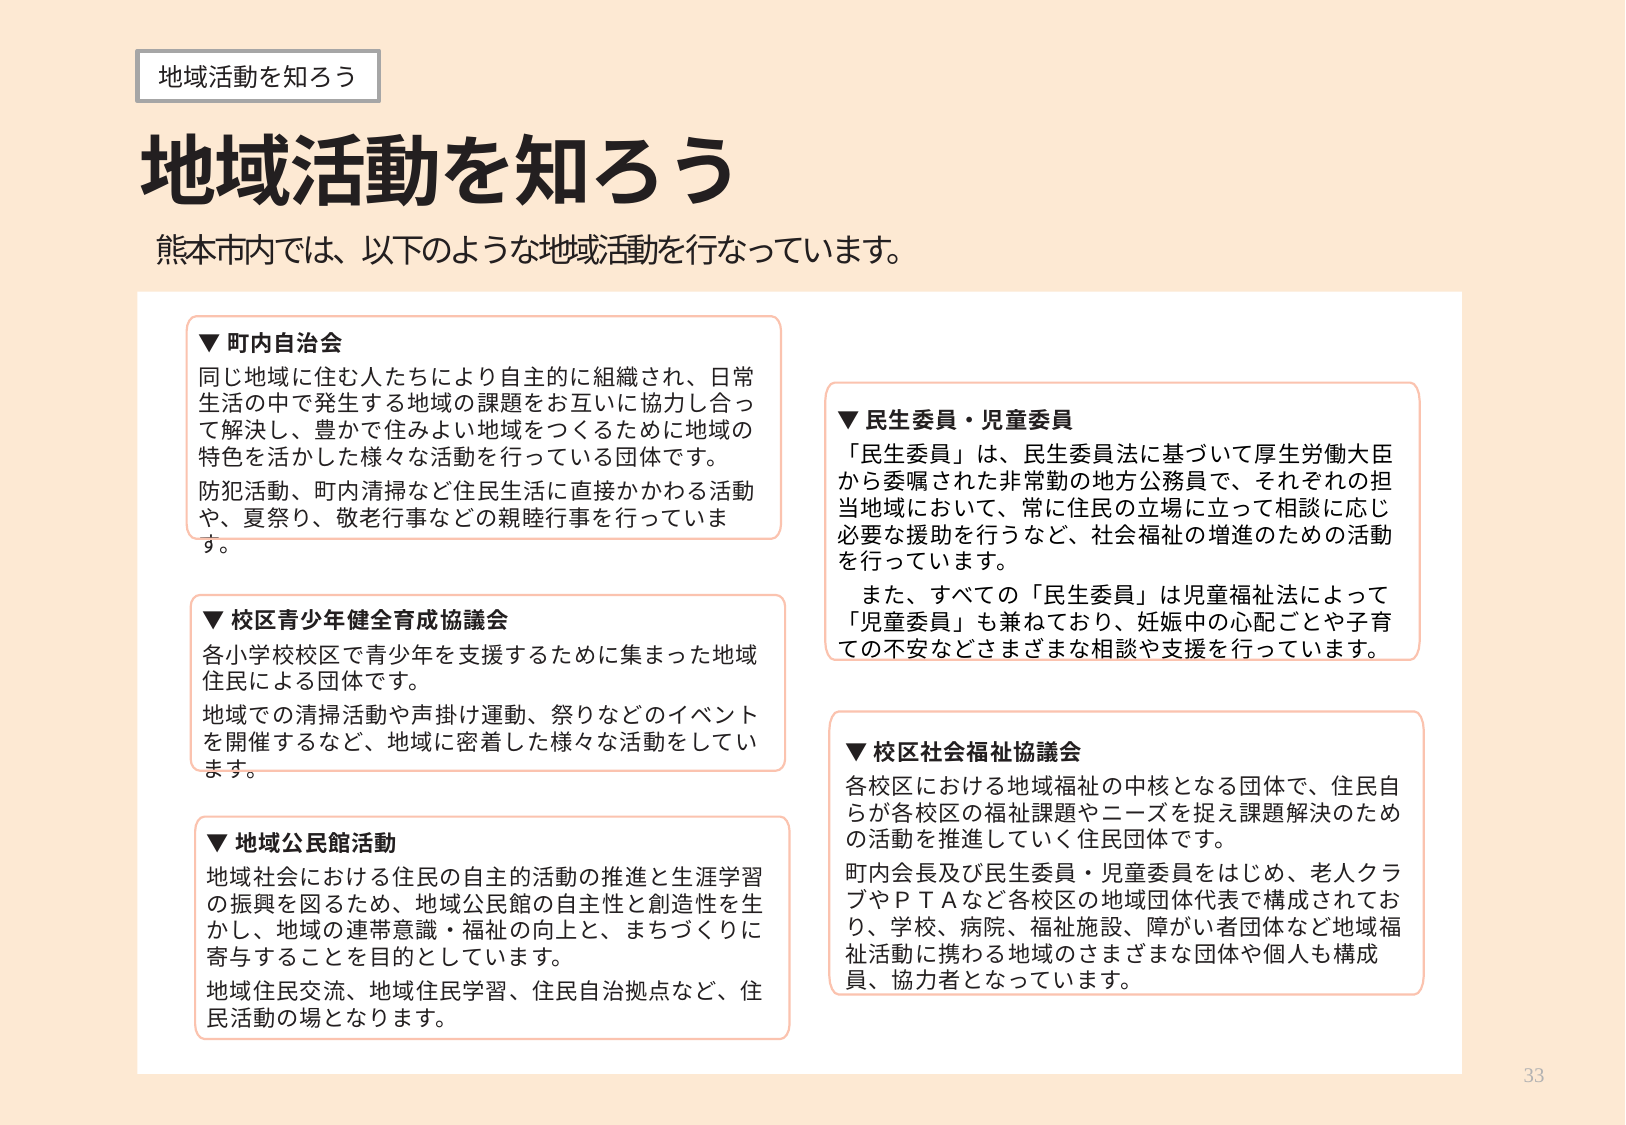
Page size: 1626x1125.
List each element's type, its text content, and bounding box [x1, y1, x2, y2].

text_box 地域活動を知ろう [135, 49, 381, 103]
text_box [190, 594, 786, 771]
slide_number 33 [1170, 1046, 1545, 1103]
text_box 地域活動を知ろう [137, 98, 1196, 215]
text_box 熊本市内では、以下のような地域活動を行なっています。 [137, 222, 1060, 277]
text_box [829, 711, 1425, 995]
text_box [182, 574, 785, 771]
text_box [194, 816, 790, 1040]
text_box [824, 382, 1420, 661]
text_box [137, 291, 1462, 1074]
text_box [186, 316, 782, 571]
